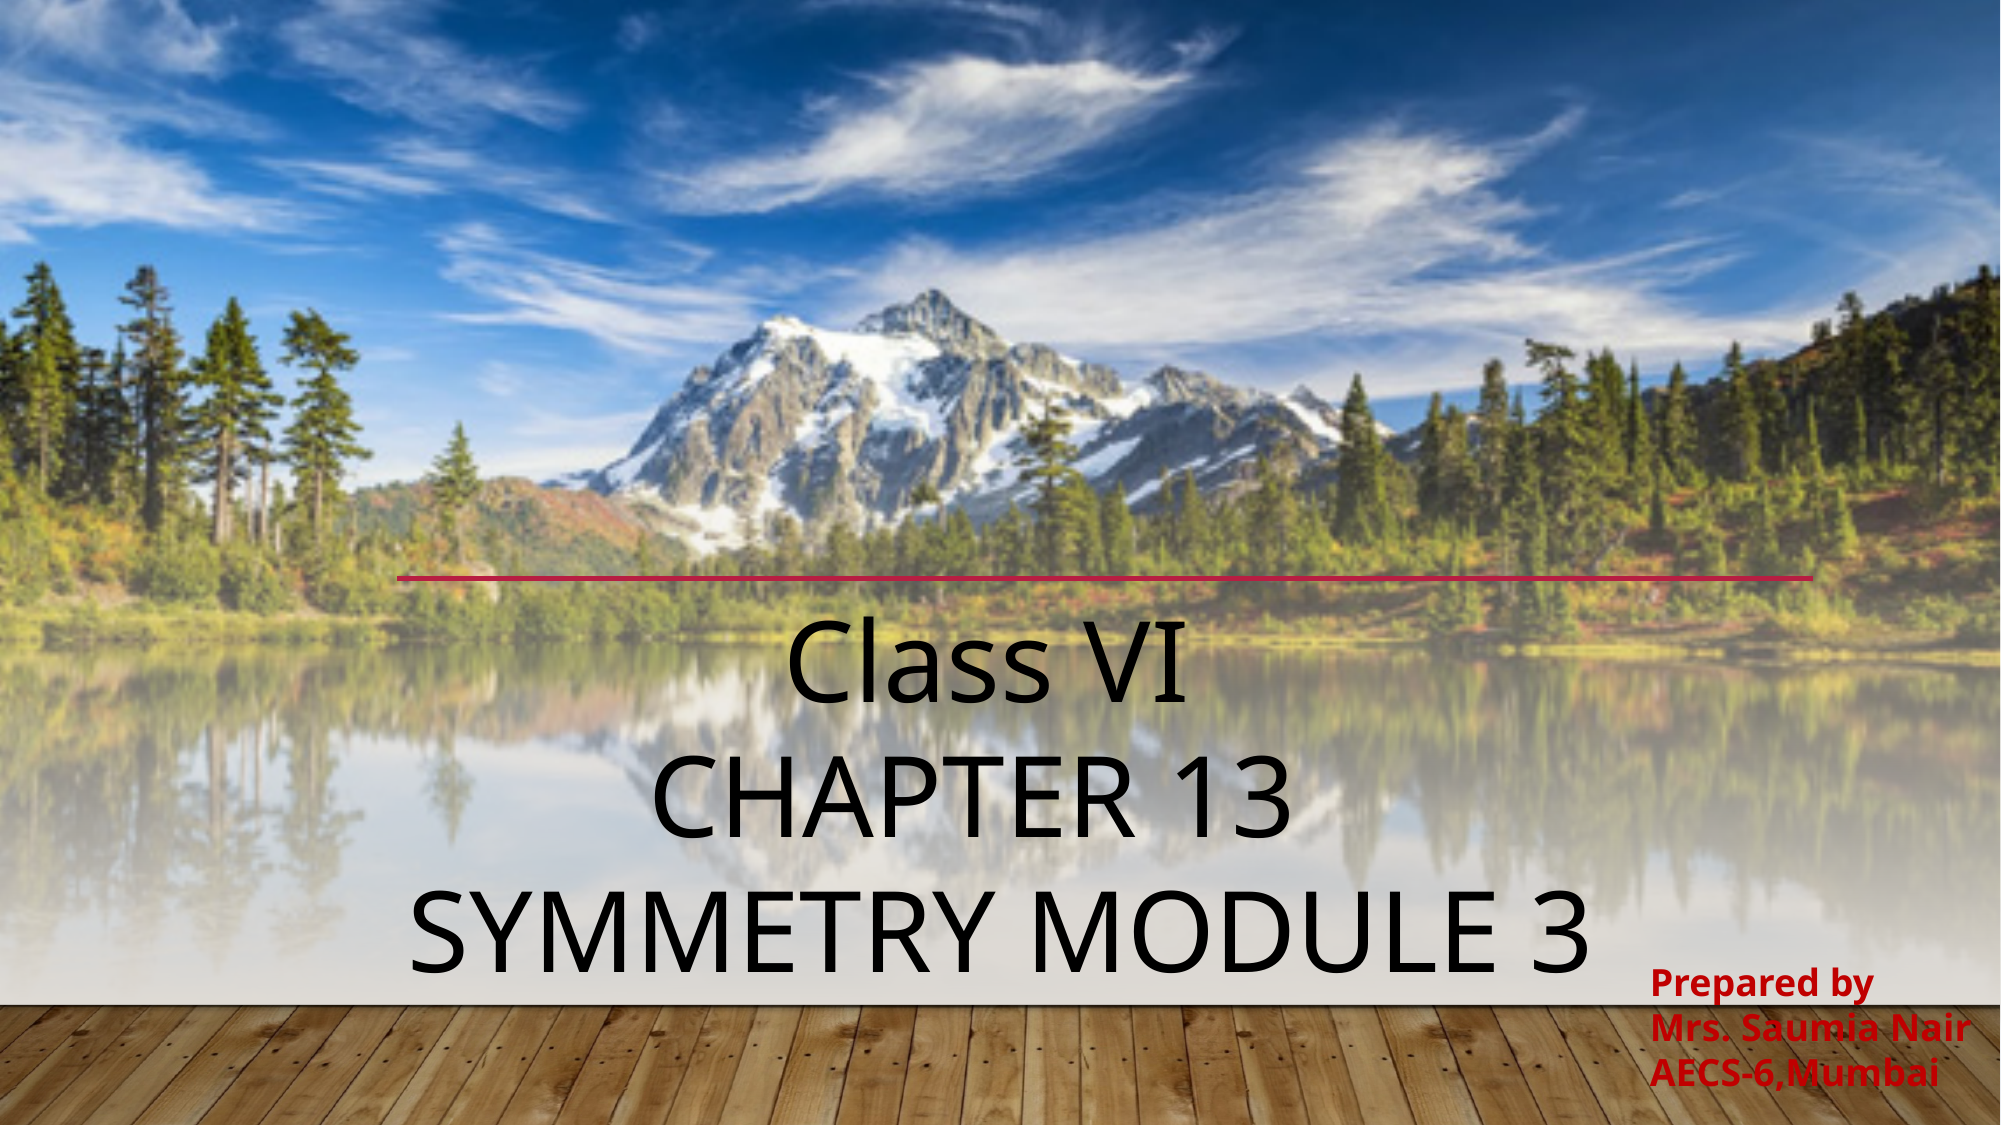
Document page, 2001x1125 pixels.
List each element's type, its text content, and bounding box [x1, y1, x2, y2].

picture [0, 1005, 2001, 1125]
picture [0, 0, 2001, 396]
text_box Class VI CHAPTER 13 SYMMETRY MODULE 3 [313, 582, 1690, 1003]
text_box Prepared by Mrs. Saumia Nair AECS-6,Mumbai [1635, 951, 2000, 1102]
text_box [926, 488, 1077, 582]
